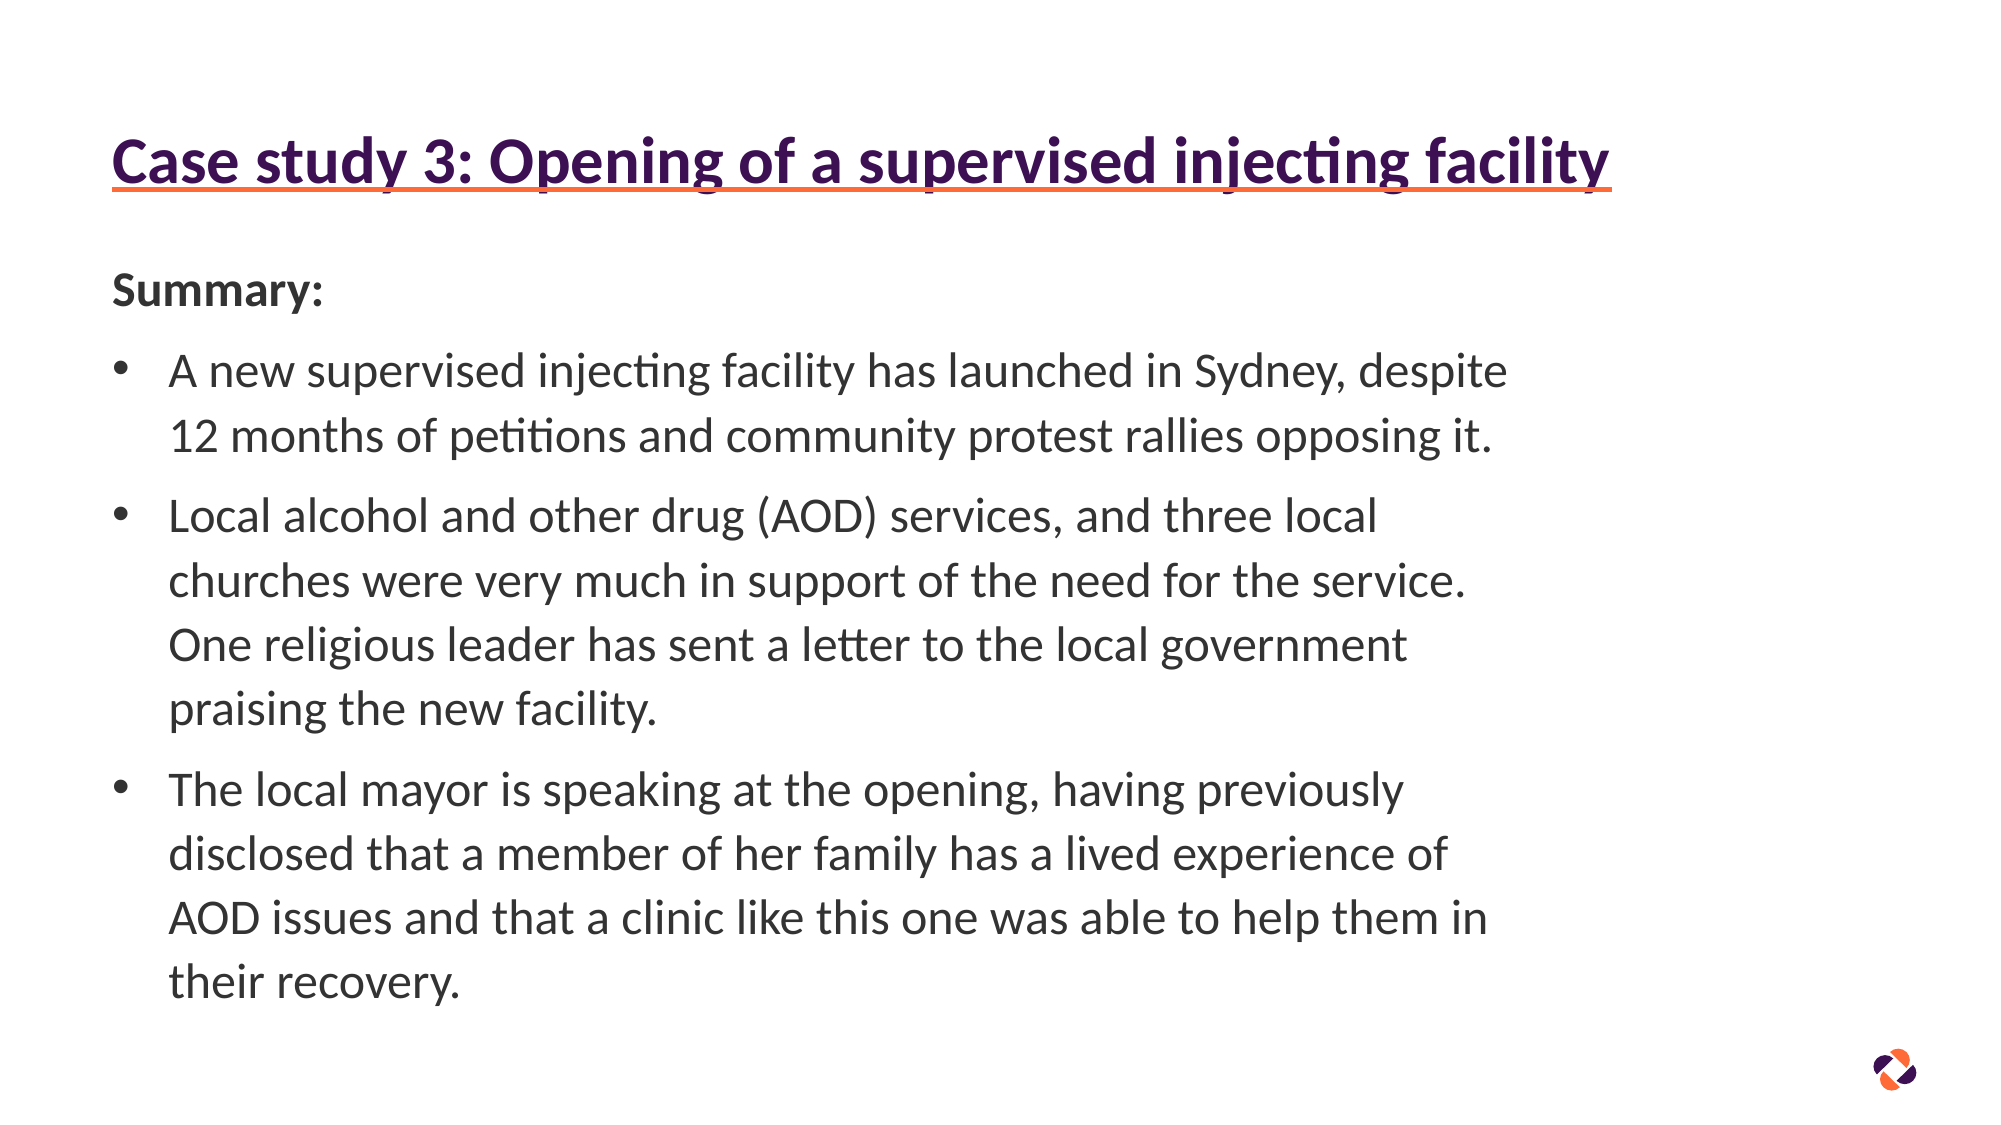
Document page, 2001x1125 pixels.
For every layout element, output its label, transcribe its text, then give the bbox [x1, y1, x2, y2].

list Summary: A new supervised injecting facility has launched in Sydney, despite 12 months of petitions and community protest rallies opposing it. Local alcohol and other drug (AOD) services, and three local churches were very much in support of the need for the service. One religious leader has sent a letter to the local government praising the new facility. The local mayor is speaking at the opening, having previously disclosed that a member of her family has a lived experience of AOD issues and that a clinic like this one was able to help them in their recovery. [97, 245, 1558, 1030]
title Case study 3: Opening of a supervised injecting facility [97, 93, 1859, 210]
